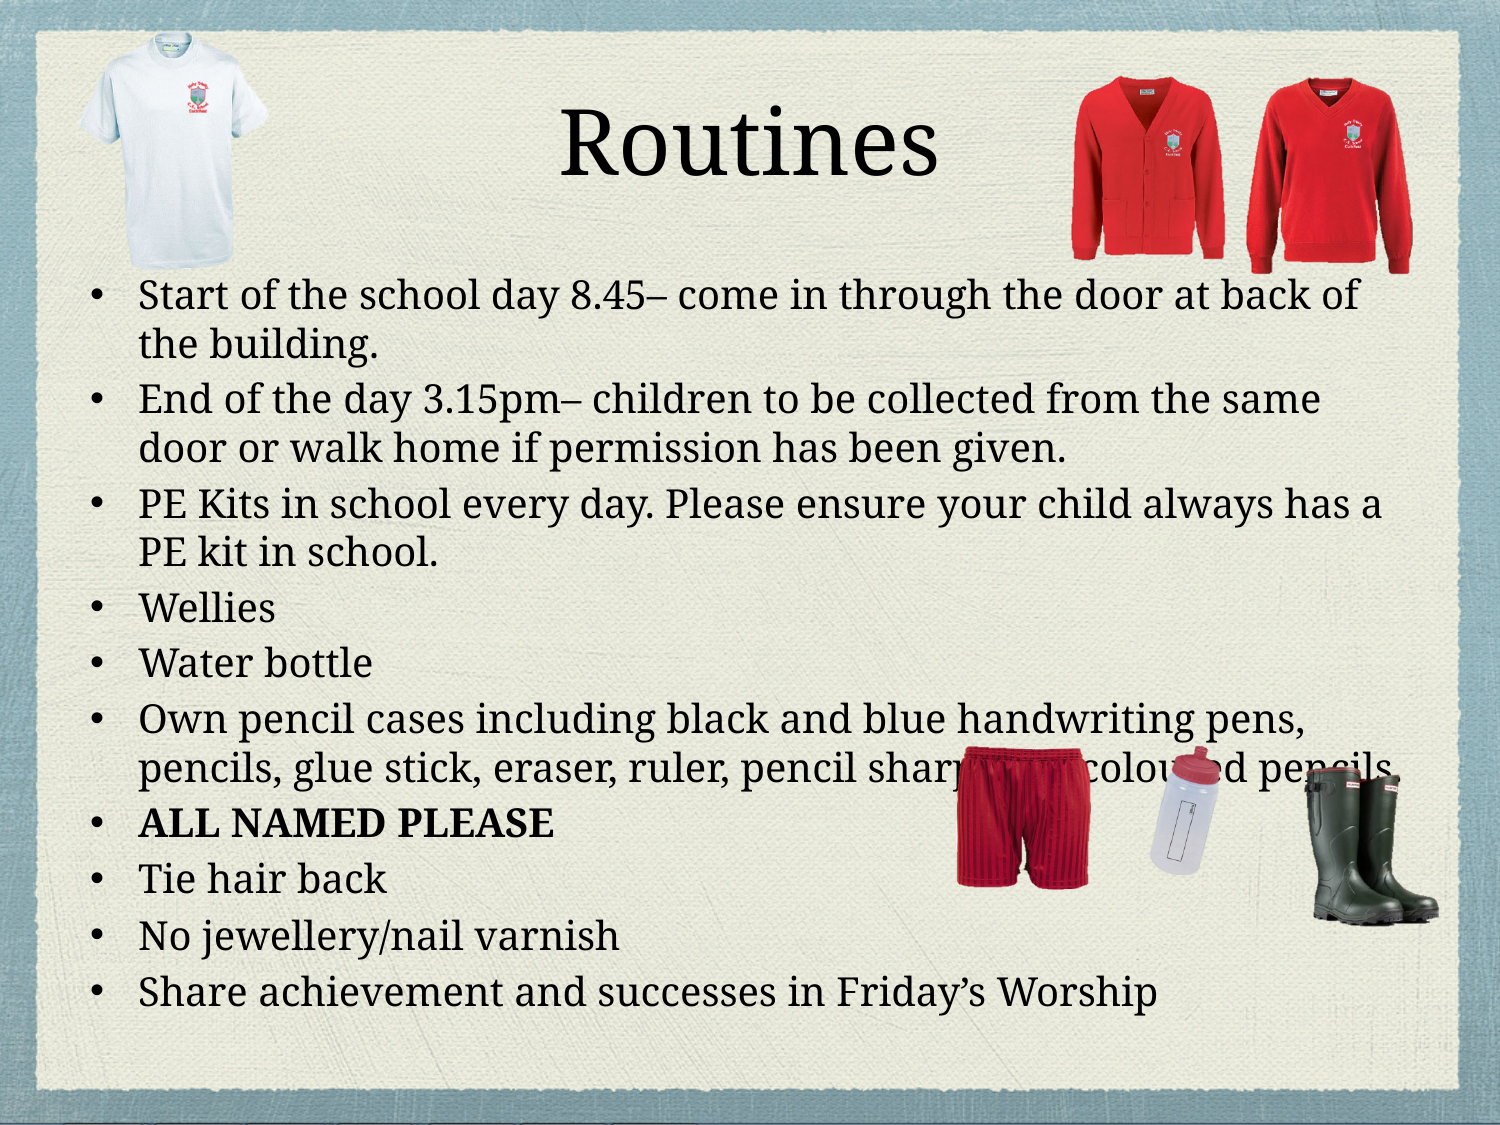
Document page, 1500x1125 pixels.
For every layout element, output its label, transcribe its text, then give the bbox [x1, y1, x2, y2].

title Routines [281, 45, 1425, 233]
picture [0, 0, 1500, 1125]
list Start of the school day 8.45– come in through the door at back of the building. End of the day 3.15pm– children to be collected from the same door or walk home if permission has been given. PE Kits in school every day. Please ensure your child always has a PE kit in school. Wellies Water bottle Own pencil cases including black and blue handwriting pens, pencils, glue stick, eraser, ruler, pencil sharpener, coloured pencils. ALL NAMED PLEASE Tie hair back No jewellery/nail varnish Share achievement and successes in Friday’s Worship [75, 262, 1425, 1047]
